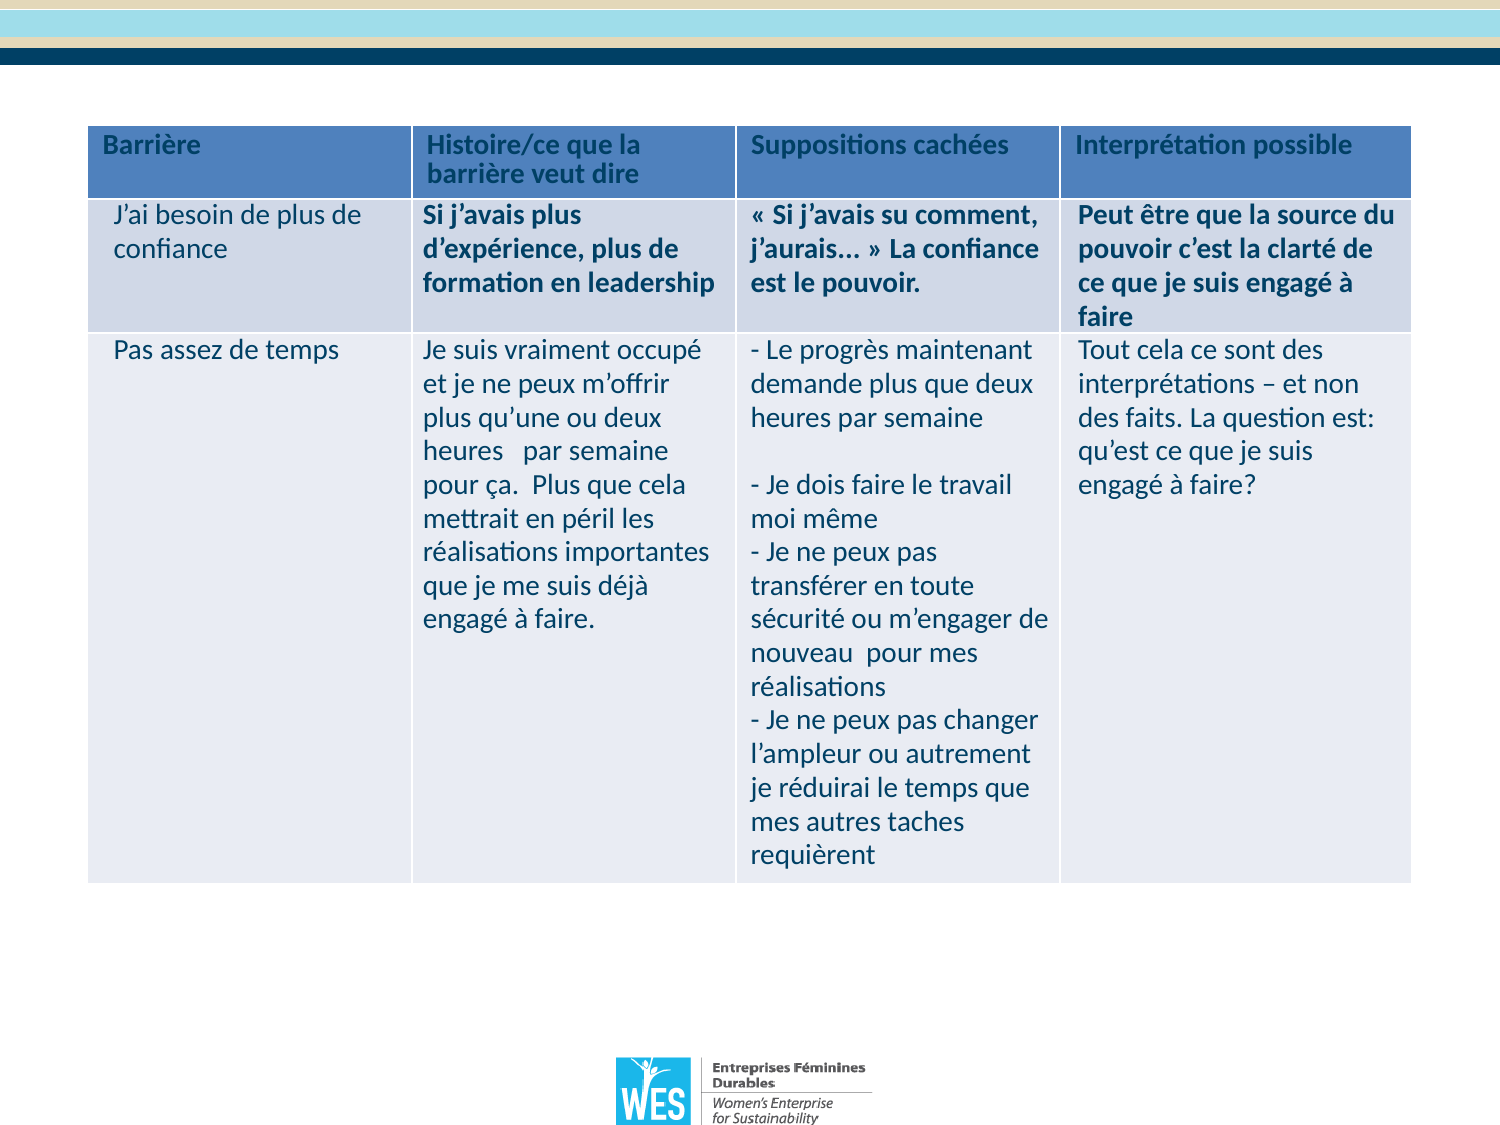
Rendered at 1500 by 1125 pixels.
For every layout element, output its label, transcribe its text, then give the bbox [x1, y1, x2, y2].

table_header Barrière [88, 126, 411, 198]
table_cell « Si j’avais su comment, j’aurais... » La confiance est le pouvoir. [737, 200, 1059, 332]
table_cell Je suis vraiment occupé et je ne peux m’offrir plus qu’une ou deux heures par semaine pour ça. Plus que cela mettrait en péril les réalisations importantes que je me suis déjà engagé à faire. [413, 334, 735, 883]
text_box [0, 3, 1500, 56]
table_header Histoire/ce que la barrière veut dire [413, 126, 735, 198]
table_cell - Le progrès maintenant demande plus que deux heures par semaine - Je dois faire le travail moi même - Je ne peux pas transférer en toute sécurité ou m’engager de nouveau pour mes réalisations - Je ne peux pas changer l’ampleur ou autrement je réduirai le temps que mes autres taches requièrent [737, 334, 1059, 883]
table_cell Si j’avais plus d’expérience, plus de formation en leadership [413, 200, 735, 332]
table_header Suppositions cachées [737, 126, 1059, 198]
table_cell Peut être que la source du pouvoir c’est la clarté de ce que je suis engagé à faire [1061, 200, 1411, 332]
table_header Interprétation possible [1061, 126, 1411, 198]
table_cell Pas assez de temps [88, 334, 411, 883]
table_cell J’ai besoin de plus de confiance [88, 200, 411, 332]
table_cell Tout cela ce sont des interprétations – et non des faits. La question est: qu’est ce que je suis engagé à faire? [1061, 334, 1411, 883]
picture [599, 1001, 883, 1125]
